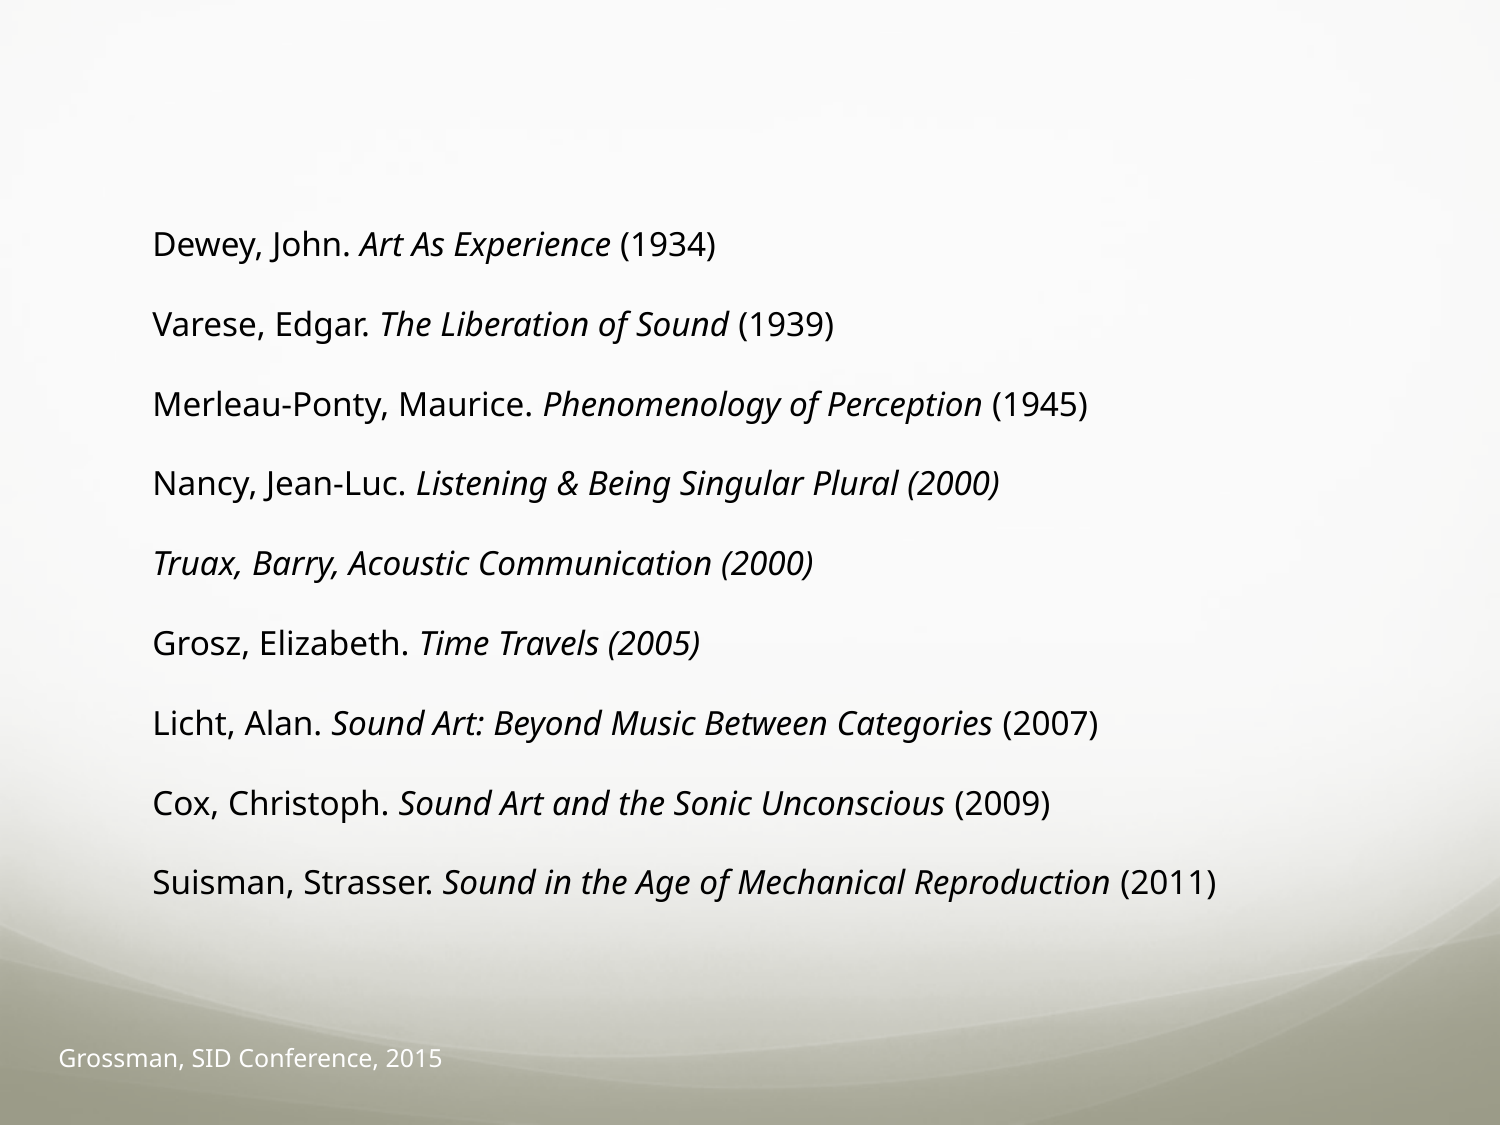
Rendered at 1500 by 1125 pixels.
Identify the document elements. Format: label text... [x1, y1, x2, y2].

text_box Dewey, John. Art As Experience (1934) Varese, Edgar. The Liberation of Sound (1939) Merleau-Ponty, Maurice. Phenomenology of Perception (1945) Nancy, Jean-Luc. Listening & Being Singular Plural (2000) Truax, Barry, Acoustic Communication (2000) Grosz, Elizabeth. Time Travels (2005) ‪ Licht, Alan. Sound Art: Beyond Music Between Categories (2007) Cox, Christoph. Sound Art and the Sonic Unconscious (2009) Suisman, Strasser. Sound in the Age of Mechanical Reproduction (2011) [137, 175, 1367, 1074]
footer Grossman, SID Conference, 2015 [43, 1029, 838, 1090]
